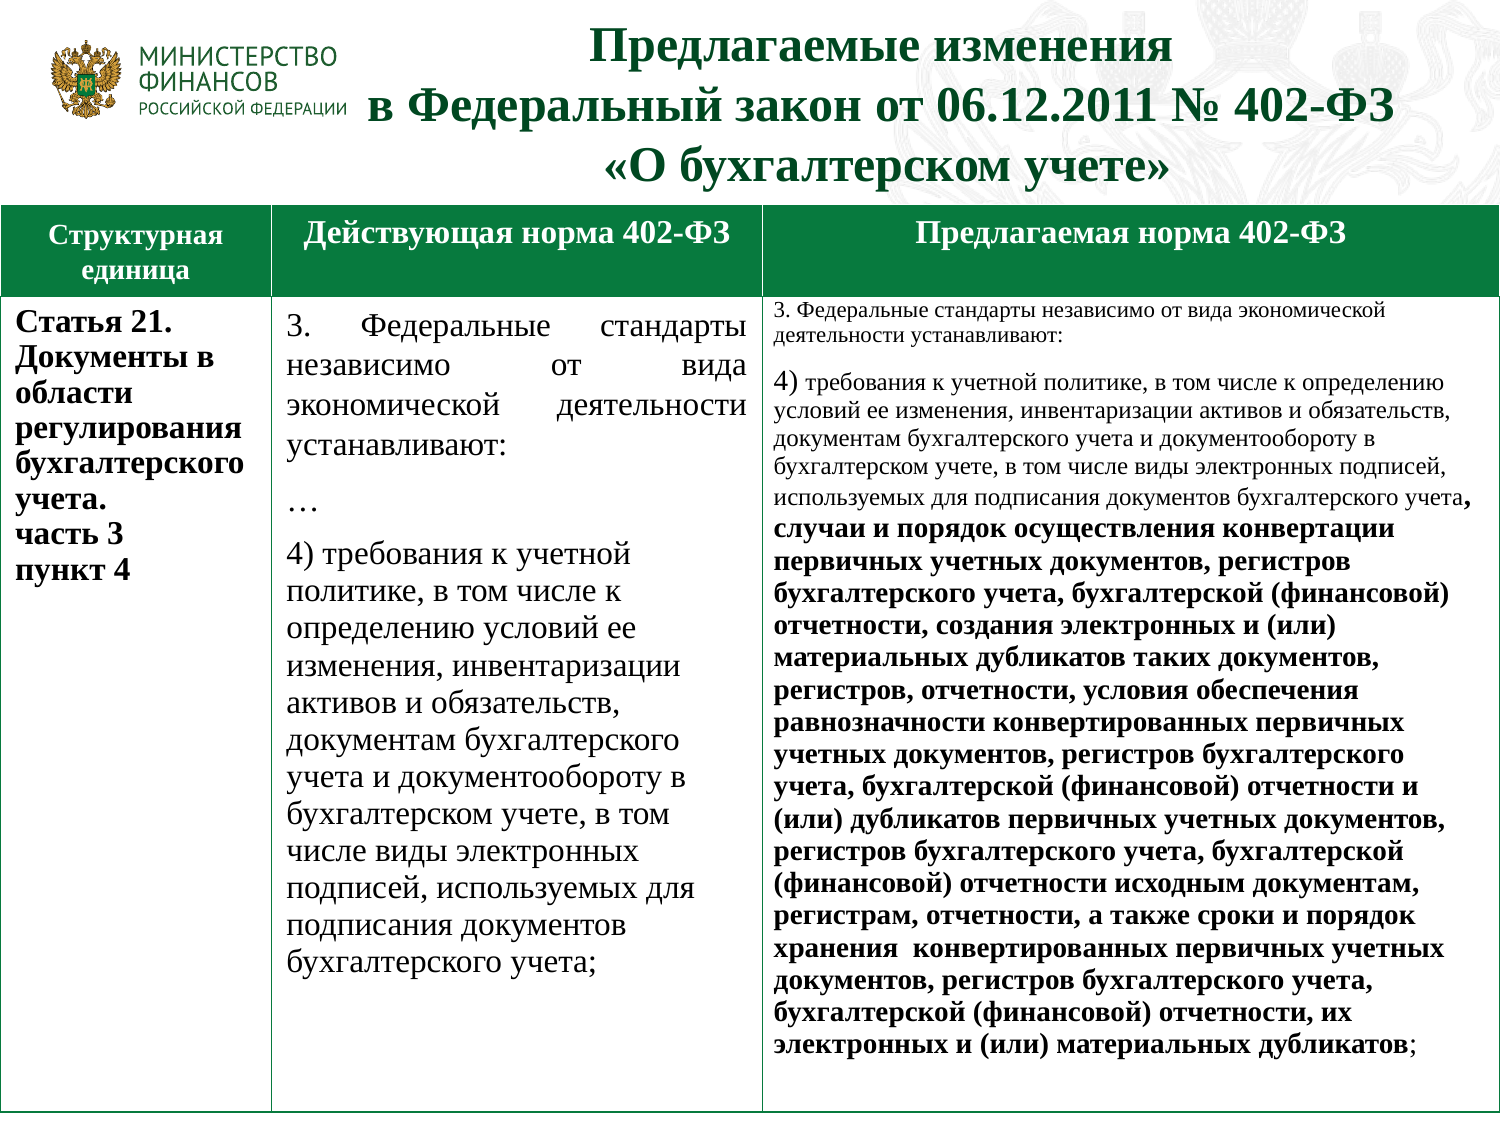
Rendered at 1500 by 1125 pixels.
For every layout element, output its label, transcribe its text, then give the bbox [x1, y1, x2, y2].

table_cell 3. Федеральные стандарты независимо от вида экономической деятельности устанавливают: … 4) требования к учетной политике, в том числе к определению условий ее изменения, инвентаризации активов и обязательств, документам бухгалтерского учета и документообороту в бухгалтерском учете, в том числе виды электронных подписей, используемых для подписания документов бухгалтерского учета; [272, 297, 762, 1111]
table_cell Статья 21. Документы в области регулирования бухгалтерского учета. часть 3 пункт 4 [1, 297, 271, 1111]
table_cell 3. Федеральные стандарты независимо от вида экономической деятельности устанавливают: 4) требования к учетной политике, в том числе к определению условий ее изменения, инвентаризации активов и обязательств, документам бухгалтерского учета и документообороту в бухгалтерском учете, в том числе виды электронных подписей, используемых для подписания документов бухгалтерского учета, случаи и порядок осуществления конвертации первичных учетных документов, регистров бухгалтерского учета, бухгалтерской (финансовой) отчетности, создания электронных и (или) материальных дубликатов таких документов, регистров, отчетности, условия обеспечения равнозначности конвертированных первичных учетных документов, регистров бухгалтерского учета, бухгалтерской (финансовой) отчетности и (или) дубликатов первичных учетных документов, регистров бухгалтерского учета, бухгалтерской (финансовой) отчетности исходным документам, регистрам, отчетности, а также сроки и порядок хранения конвертированных первичных учетных документов, регистров бухгалтерского учета, бухгалтерской (финансовой) отчетности, их электронных и (или) материальных дубликатов; [763, 297, 1499, 1111]
title Предлагаемые изменения в Федеральный закон от 06.12.2011 № 402-ФЗ «О бухгалтерском учете» [275, 4, 1500, 204]
table_header Структурная единица [1, 205, 271, 296]
table_header Предлагаемая норма 402-ФЗ [763, 205, 1499, 296]
table_header Действующая норма 402-ФЗ [272, 205, 762, 296]
